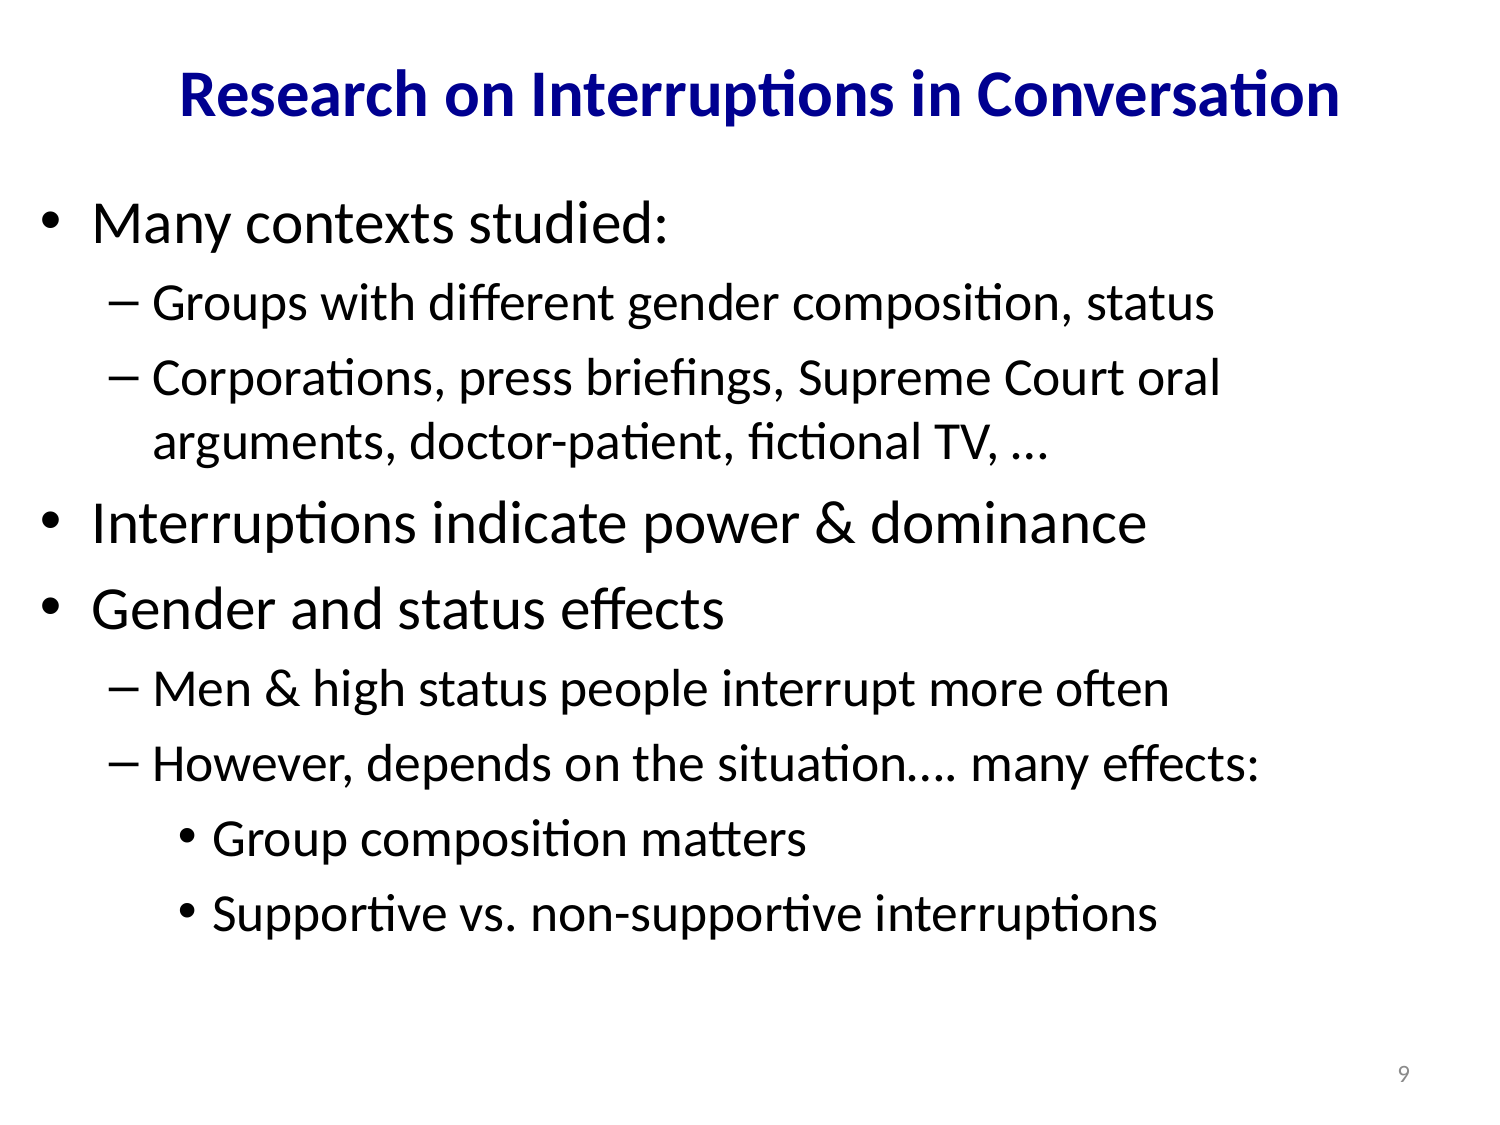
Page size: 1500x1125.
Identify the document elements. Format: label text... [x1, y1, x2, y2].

title Research on Interruptions in Conversation [23, 24, 1499, 155]
slide_number 9 [1074, 1042, 1425, 1103]
list Many contexts studied: Groups with different gender composition, status Corporations, press briefings, Supreme Court oral arguments, doctor-patient, fictional TV, … Interruptions indicate power & dominance Gender and status effects Men & high status people interrupt more often However, depends on the situation…. many effects: Group composition matters Supportive vs. non-supportive interruptions [24, 174, 1407, 955]
